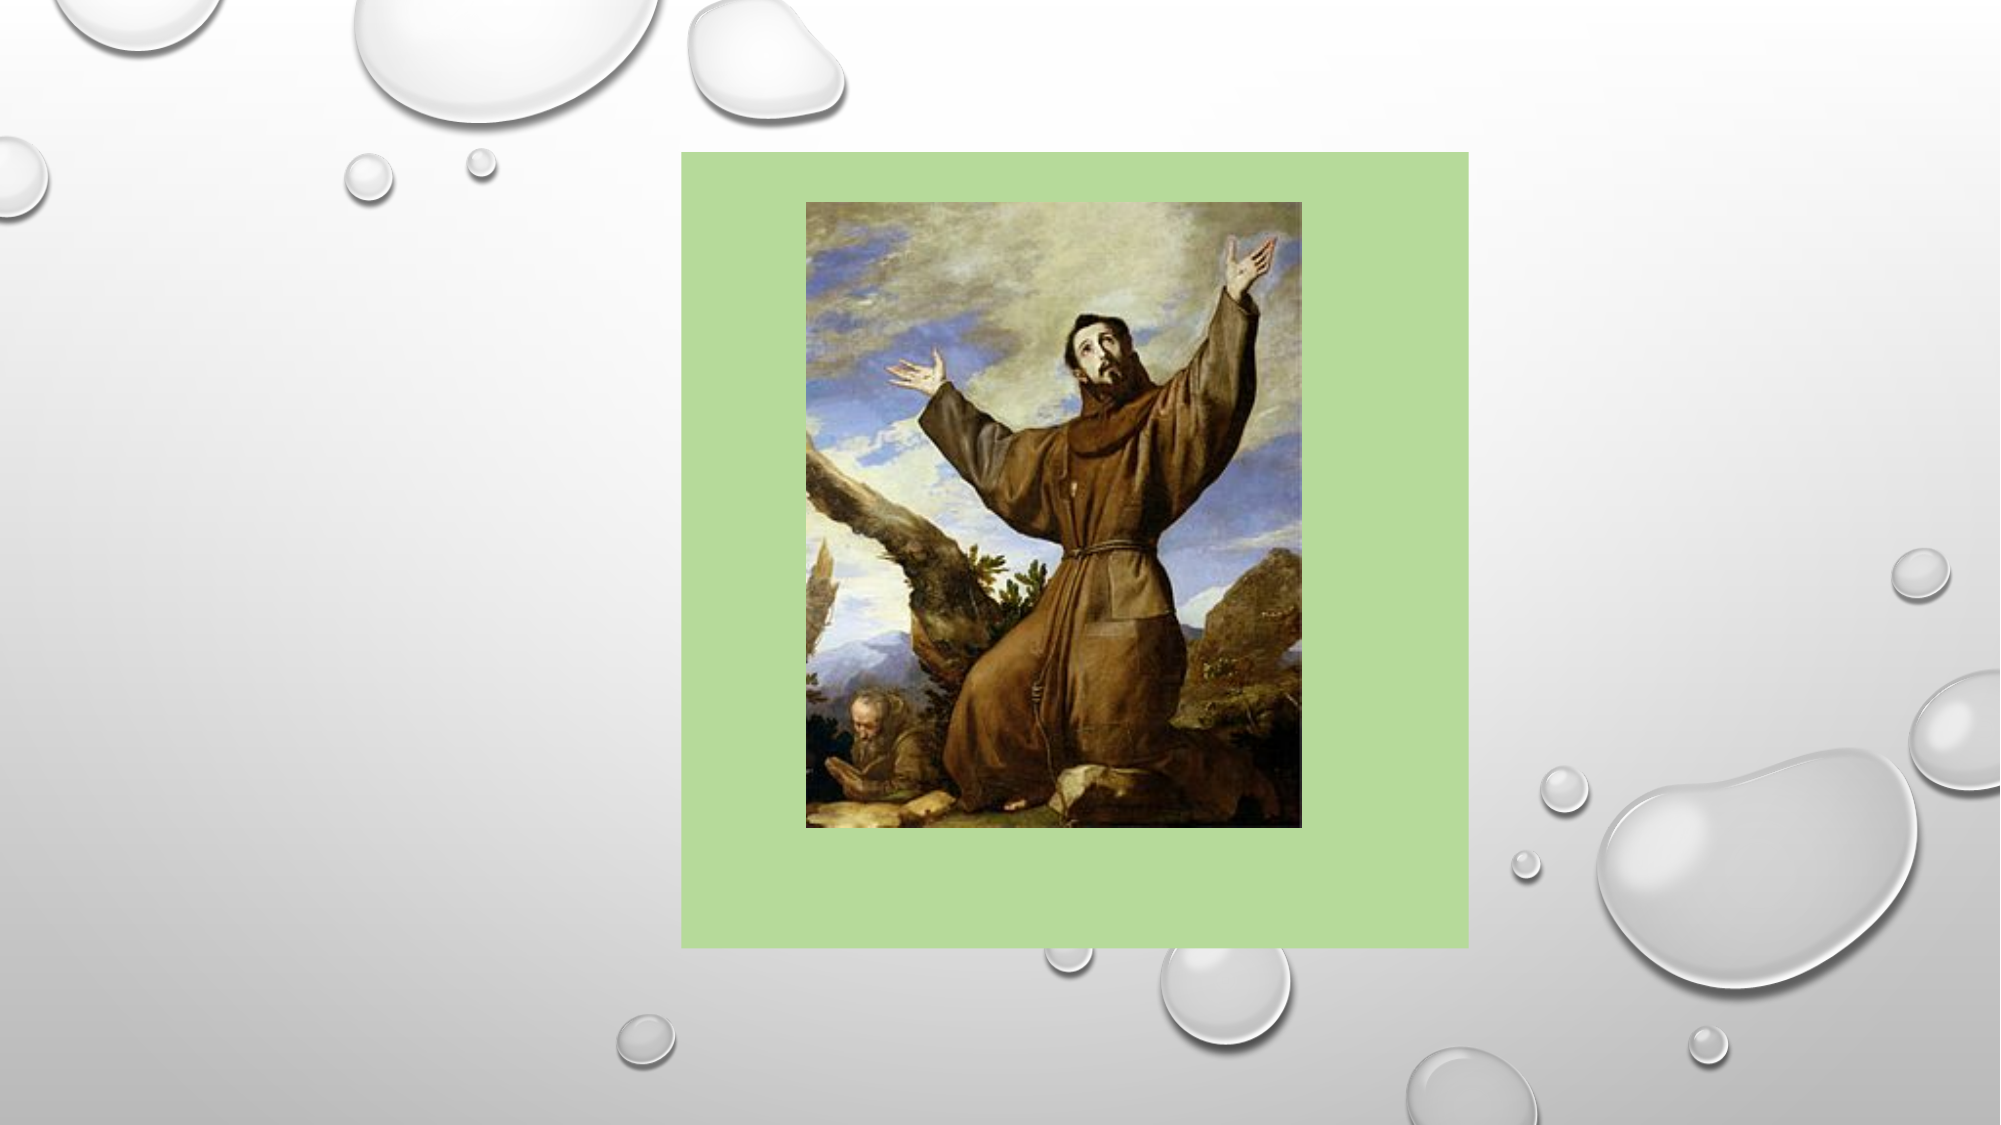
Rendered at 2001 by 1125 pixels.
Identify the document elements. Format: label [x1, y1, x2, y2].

picture [0, 0, 2000, 1125]
text_box [681, 152, 1469, 949]
